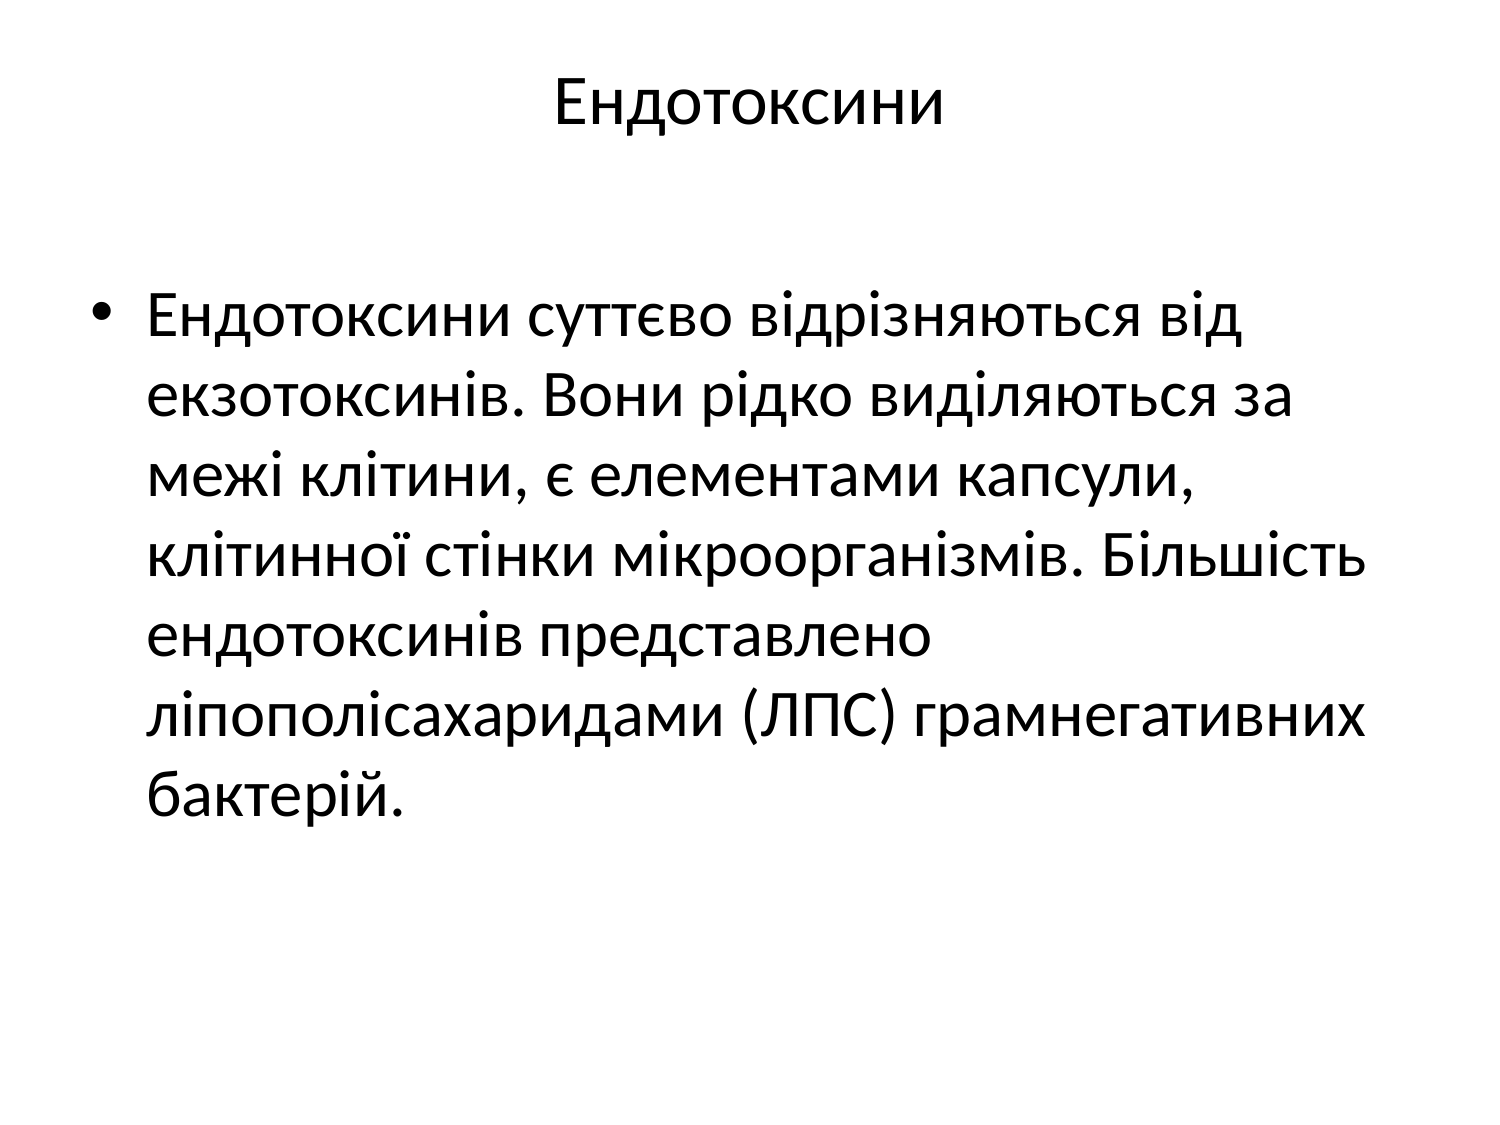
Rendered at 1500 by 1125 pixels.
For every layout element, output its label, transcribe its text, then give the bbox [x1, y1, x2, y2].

title Ендотоксини [75, 45, 1425, 233]
list Ендотоксини суттєво відрізняються від екзотоксинів. Вони рідко виділяються за межі клітини, є елементами капсули, клітинної стінки мікроорганізмів. Більшість ендотоксинів представлено ліпополісахаридами (ЛПС) грамнегативних бактерій. [75, 262, 1425, 1005]
